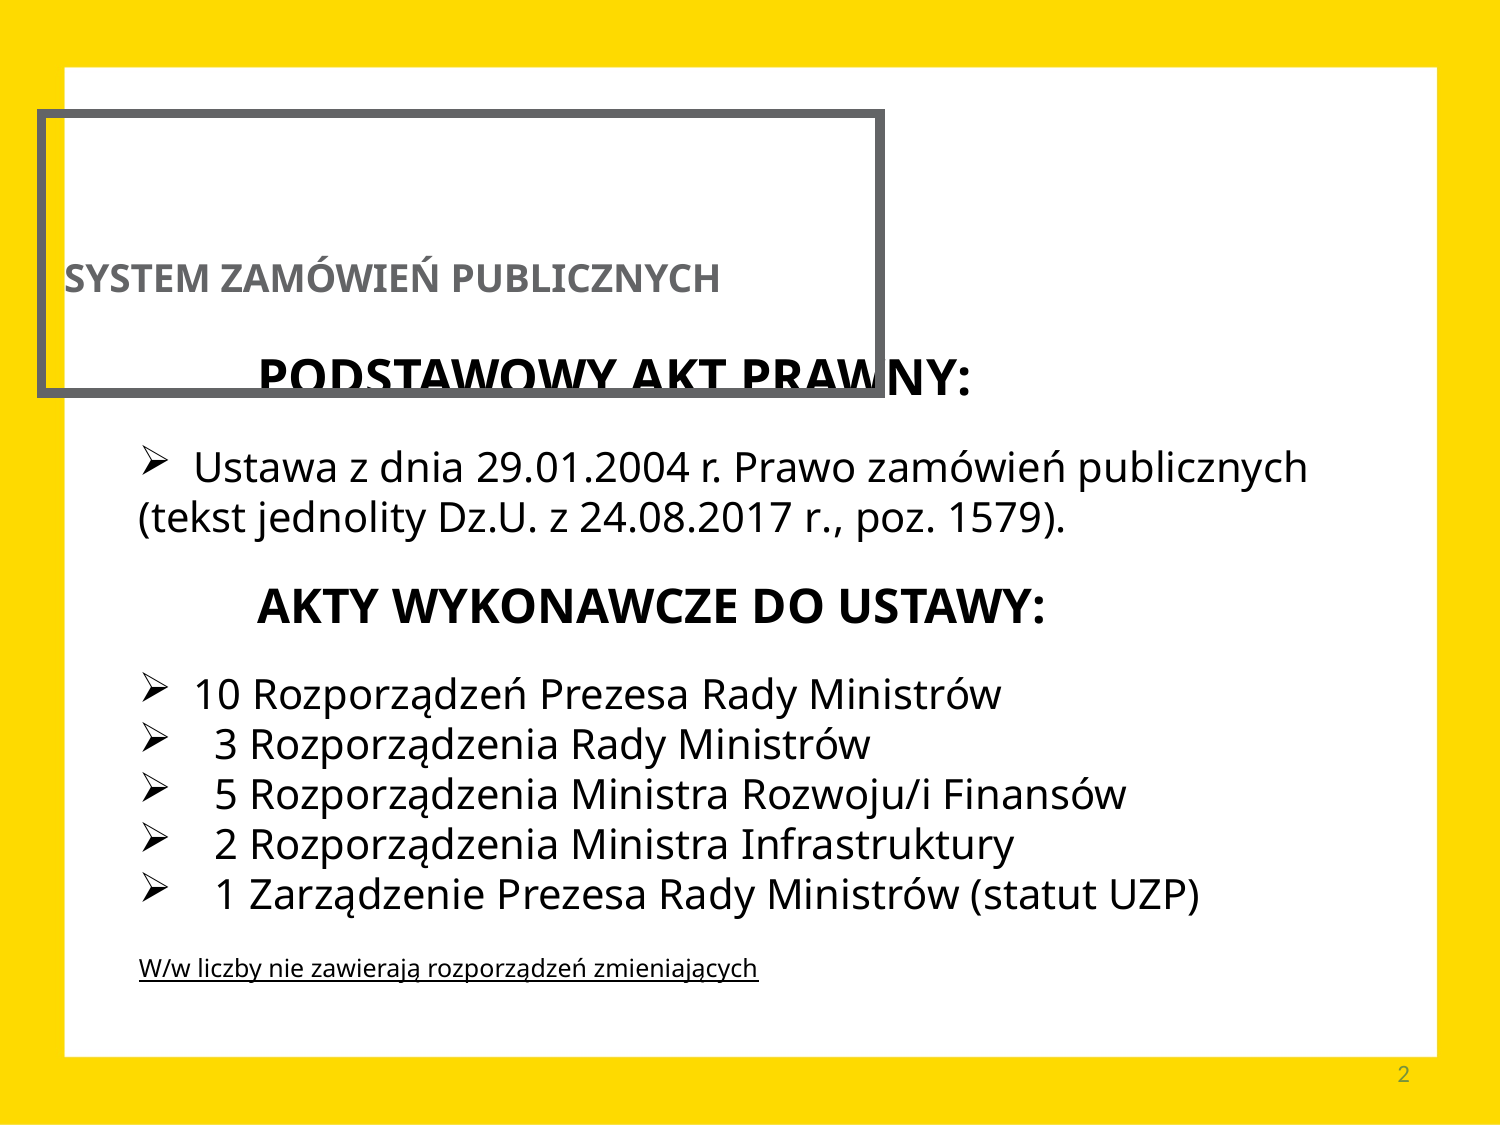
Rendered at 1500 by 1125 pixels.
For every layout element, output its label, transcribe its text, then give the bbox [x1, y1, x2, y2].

picture [0, 0, 1500, 1125]
text_box SYSTEM ZAMÓWIEŃ PUBLICZNYCH [41, 113, 880, 394]
text_box PODSTAWOWY AKT PRAWNY: Ustawa z dnia 29.01.2004 r. Prawo zamówień publicznych (tekst jednolity Dz.U. z 24.08.2017 r., poz. 1579). AKTY WYKONAWCZE DO USTAWY: 10 Rozporządzeń Prezesa Rady Ministrów 3 Rozporządzenia Rady Ministrów 5 Rozporządzenia Ministra Rozwoju/i Finansów 2 Rozporządzenia Ministra Infrastruktury 1 Zarządzenie Prezesa Rady Ministrów (statut UZP) W/w liczby nie zawierają rozporządzeń zmieniających [123, 338, 1376, 991]
slide_number 2 [1074, 1042, 1425, 1103]
